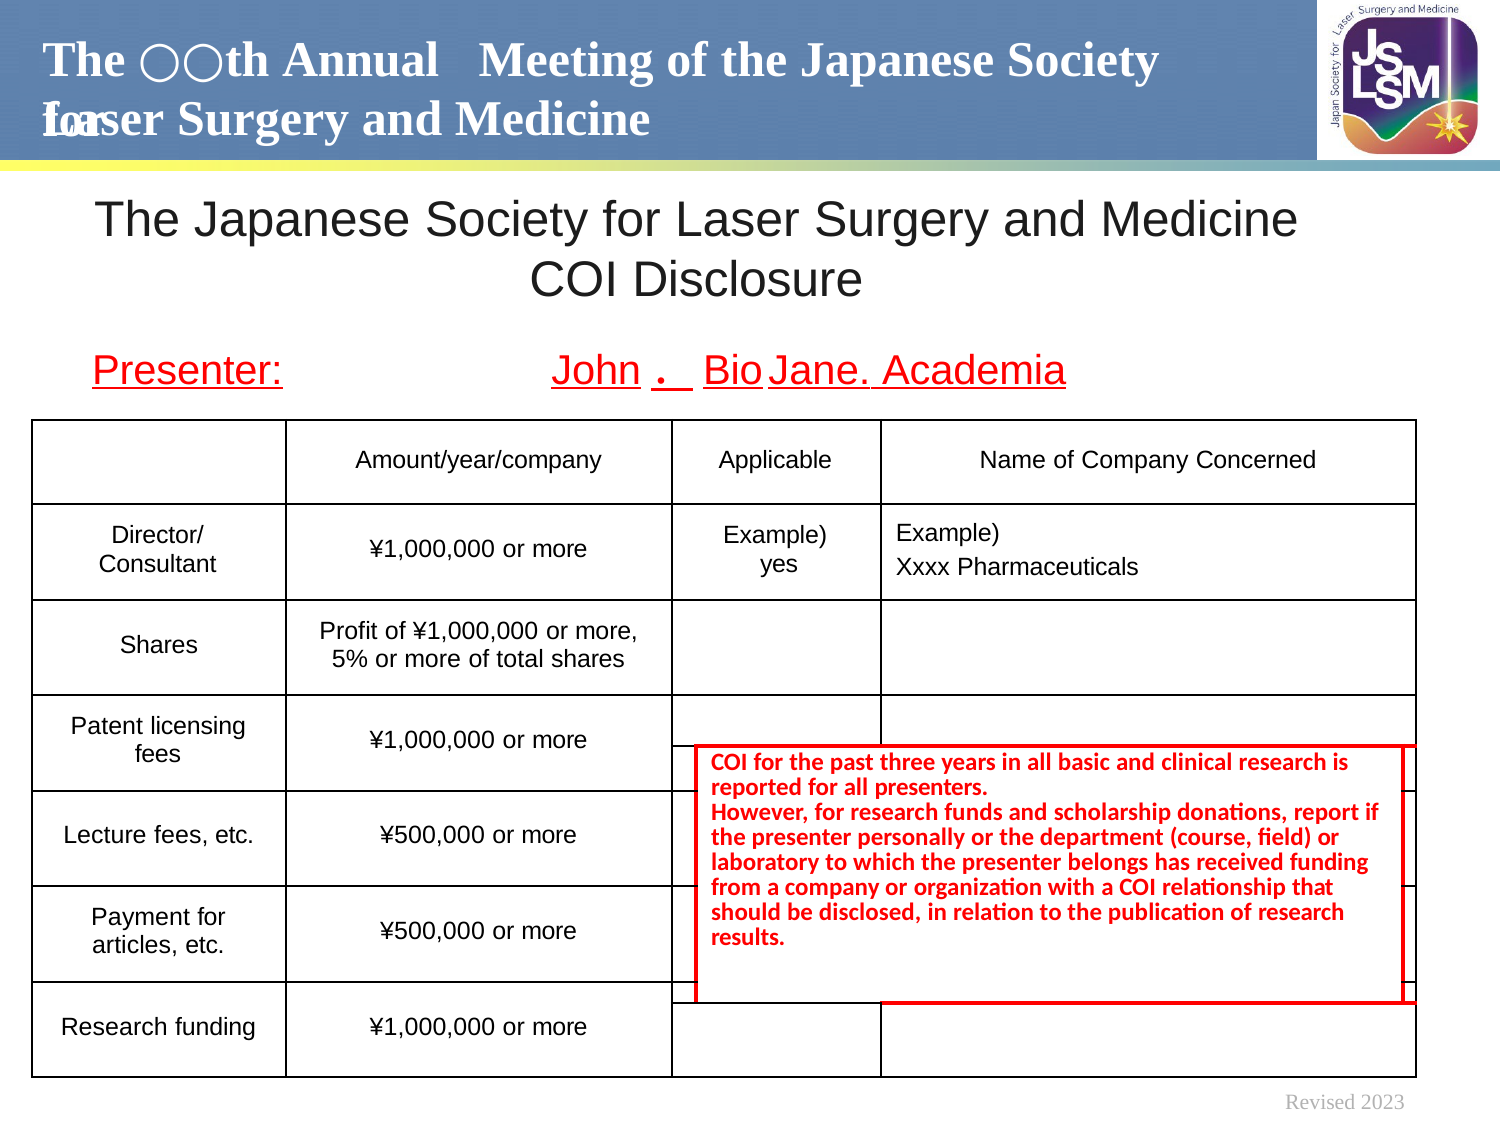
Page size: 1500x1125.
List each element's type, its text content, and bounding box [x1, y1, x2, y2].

table_cell [673, 696, 880, 745]
table_cell [673, 1004, 880, 1076]
text_box The Japanese Society for Laser Surgery and Medicine COI Disclosure Presenter: John．Bio Jane. Academia [92, 184, 1303, 393]
table_cell [1405, 983, 1415, 1001]
table_cell [882, 601, 1415, 694]
table_cell Lecture fees, etc. [33, 792, 285, 885]
table_cell Research funding [33, 983, 285, 1076]
table_cell [1405, 792, 1415, 885]
table_cell ¥1,000,000 or more [287, 696, 671, 790]
table_cell ¥500,000 or more [287, 792, 671, 885]
table_cell Example) yes [673, 505, 880, 599]
table_header [33, 421, 285, 503]
table_cell [673, 983, 694, 1002]
table_cell Payment for articles, etc. [33, 887, 285, 981]
table_cell Shares [33, 601, 285, 694]
text_box Laser Surgery and Medicine [40, 83, 654, 146]
table_cell [882, 1005, 1415, 1076]
table_cell Profit of ¥1,000,000 or more, 5% or more of total shares [287, 601, 671, 694]
table_cell [673, 601, 880, 694]
footer Revised 2023 [1235, 1087, 1455, 1125]
table_cell [673, 887, 694, 981]
table_header Name of Company Concerned [882, 421, 1415, 503]
table_cell [882, 696, 1415, 744]
table_cell ¥500,000 or more [287, 887, 671, 981]
table_cell Patent licensing fees [33, 696, 285, 790]
table_cell [673, 792, 694, 885]
table_cell Example) Xxxx Pharmaceuticals [882, 505, 1415, 599]
table_cell [673, 747, 694, 790]
picture [0, 0, 1500, 171]
table_cell Director/ Consultant [33, 505, 285, 599]
table_cell ¥1,000,000 or more [287, 983, 671, 1076]
table_cell ¥1,000,000 or more [287, 505, 671, 599]
table_cell COI for the past three years in all basic and clinical research is reported for all presenters. However, for research funds and scholarship donations, report if the presenter personally or the department (course, field) or laboratory to which the presenter belongs has received funding from a company or organization with a COI relationship that should be disclosed, in relation to the publication of research results. [698, 748, 1401, 1002]
title The ○○th Annual Meeting of the Japanese Society for [40, 24, 1236, 215]
table_header Amount/year/company [287, 421, 671, 503]
table_cell [1405, 748, 1415, 790]
picture [1328, 4, 1480, 156]
table_header Applicable [673, 421, 880, 503]
table_cell [1405, 887, 1415, 981]
